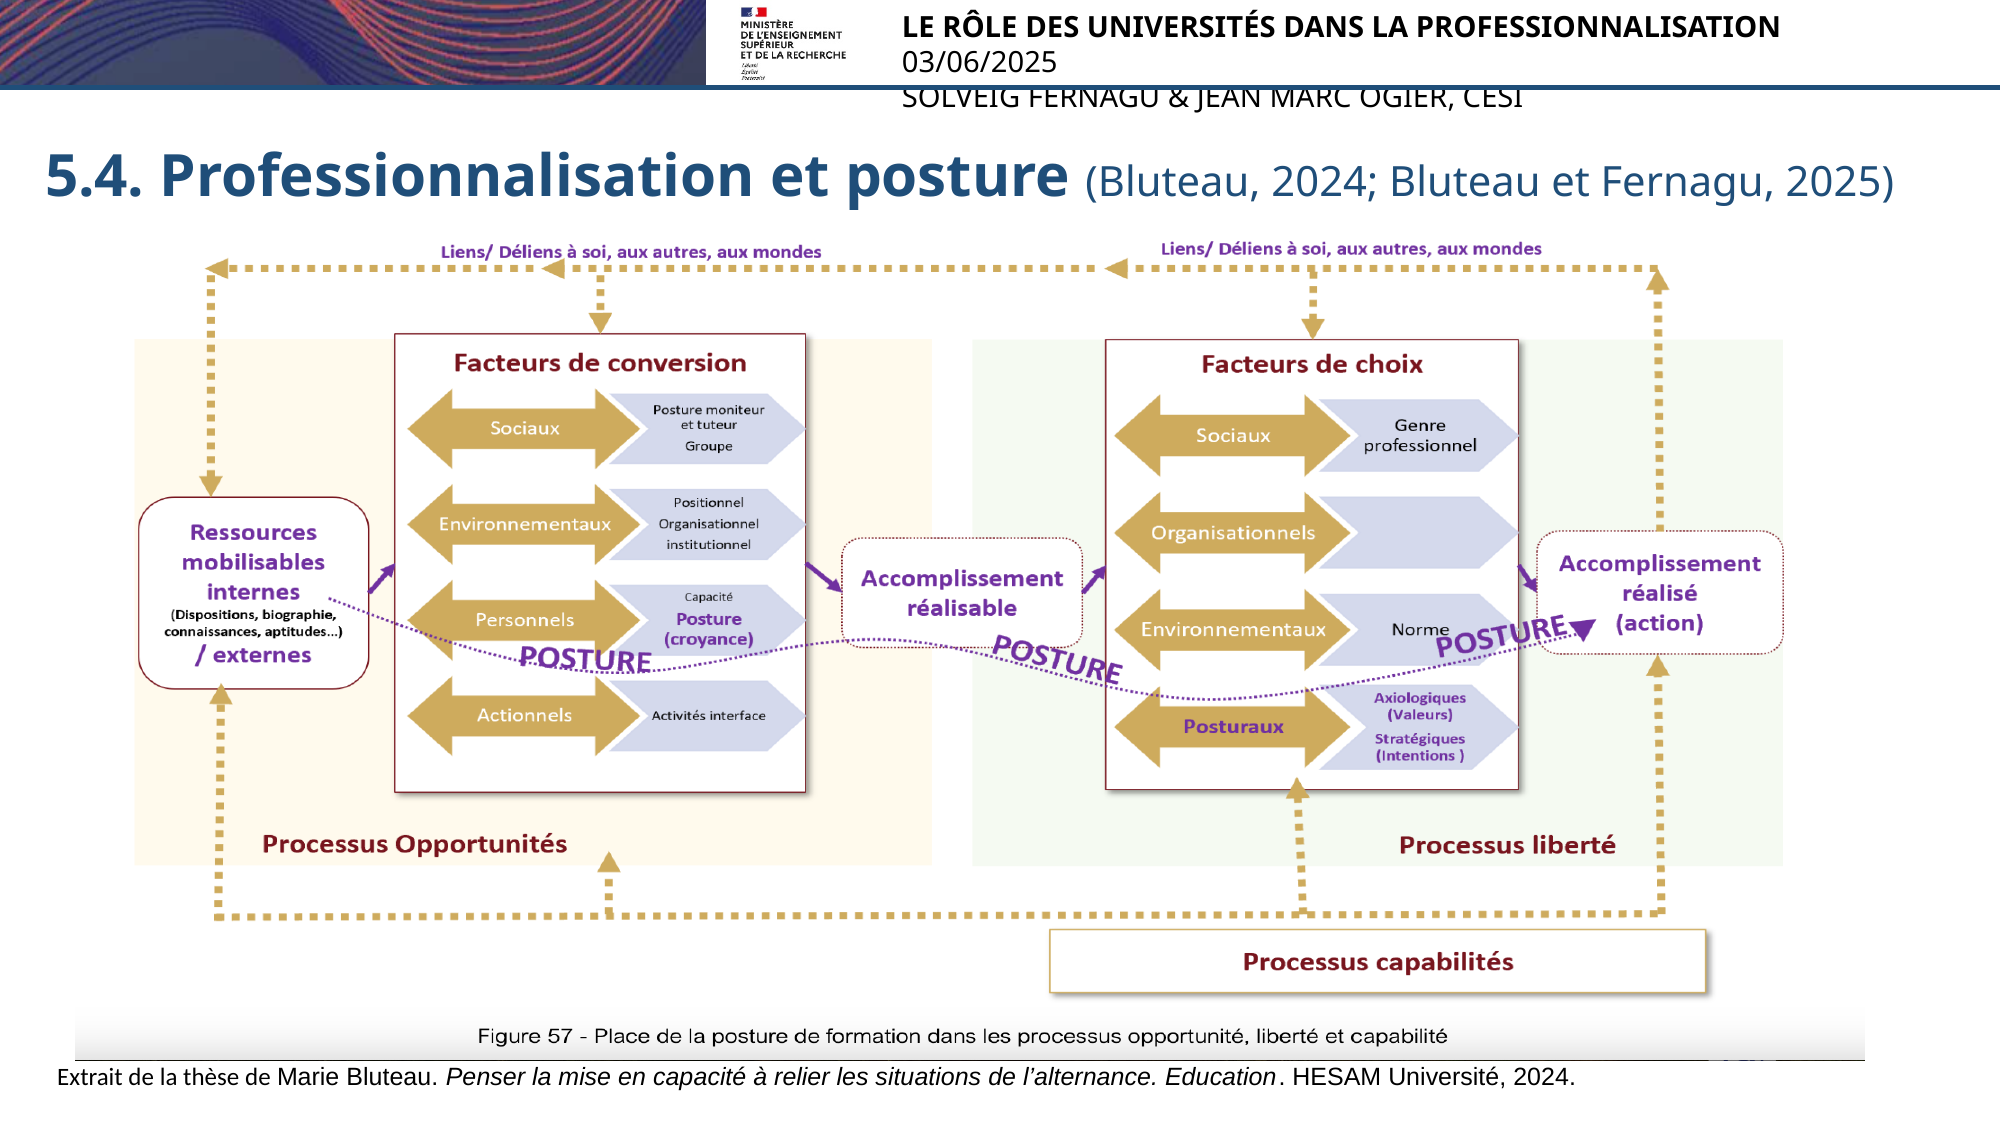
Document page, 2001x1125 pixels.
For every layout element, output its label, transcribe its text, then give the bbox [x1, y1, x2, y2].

text_box Extrait de la thèse de Marie Bluteau. Penser la mise en capacité à relier les situations de l’alternance. Education. HESAM Université, 2024. [42, 1053, 1592, 1125]
text_box 5.4. Professionnalisation et posture (Bluteau, 2024; Bluteau et Fernagu, 2025) [30, 122, 1992, 260]
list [74, 220, 1865, 1061]
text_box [0, 0, 2000, 122]
